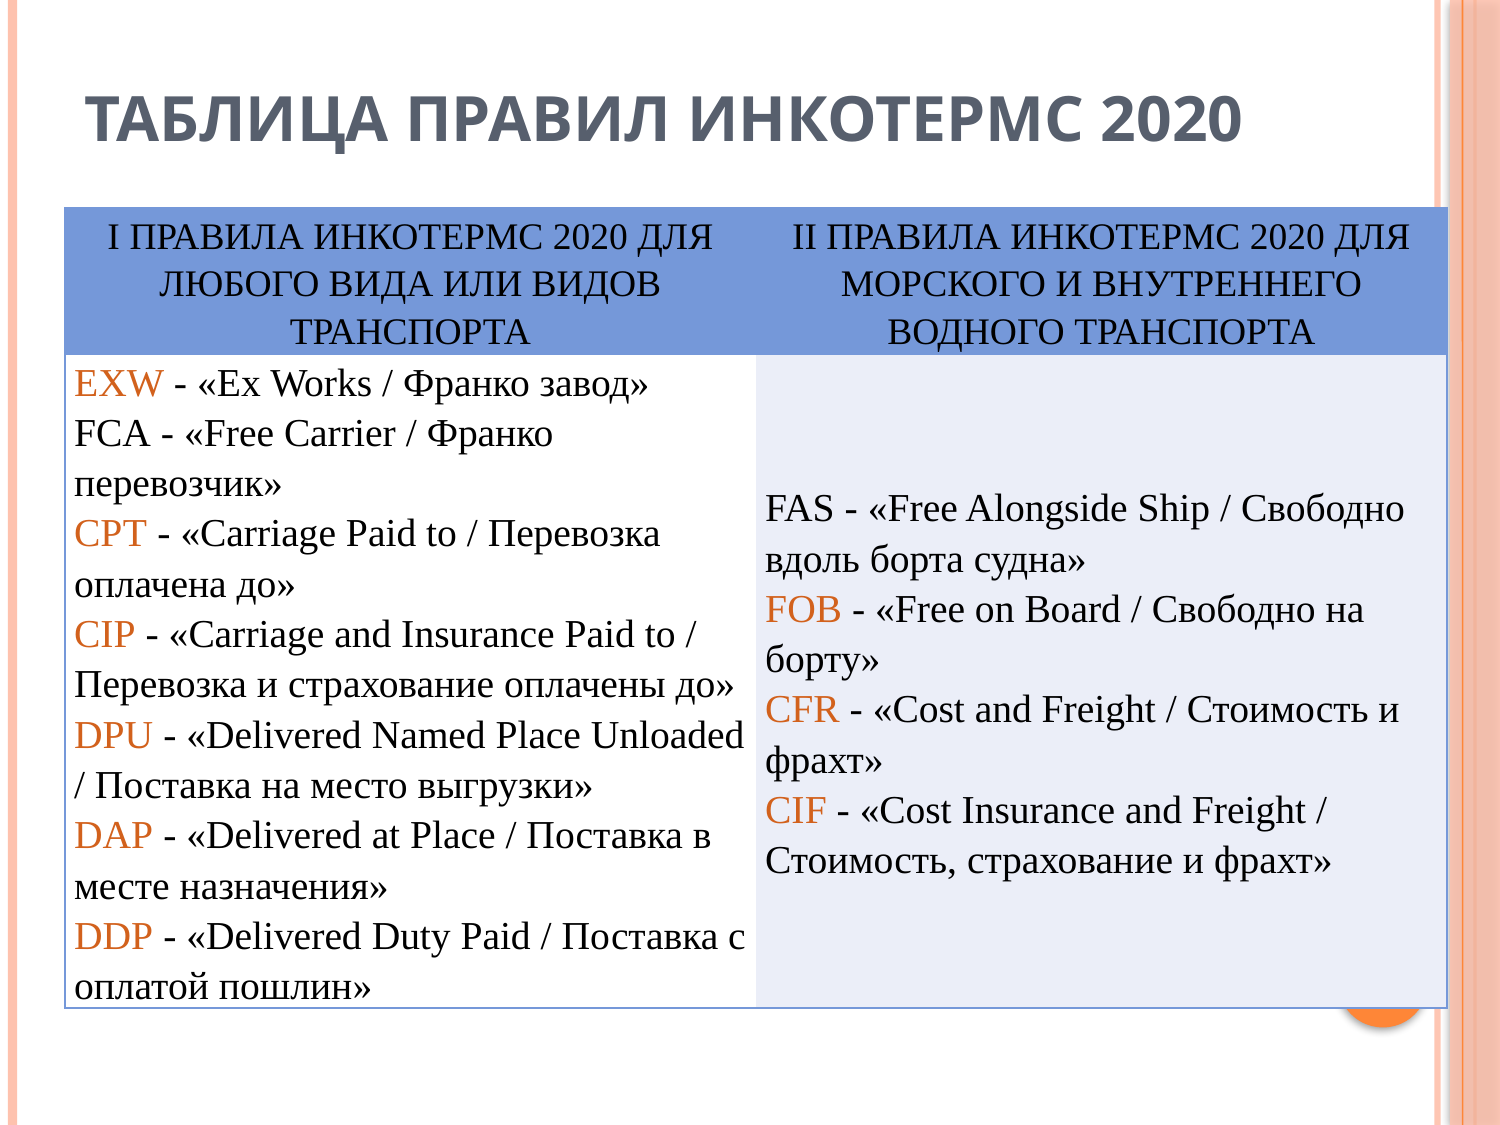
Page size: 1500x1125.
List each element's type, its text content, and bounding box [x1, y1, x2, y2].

title Таблица правил Инкотермс 2020 [69, 66, 1425, 161]
table_cell FAS - «Free Alongside Ship / Свободно вдоль борта судна» FOB - «Free on Board / Свободно на борту» CFR - «Cost and Freight / Стоимость и фрахт» CIF - «Cost Insurance and Freight / Стоимость, страхование и фрахт» [756, 355, 1446, 1007]
table_header I ПРАВИЛА ИНКОТЕРМС 2020 ДЛЯ ЛЮБОГО ВИДА ИЛИ ВИДОВ ТРАНСПОРТА [66, 209, 756, 353]
table_header II ПРАВИЛА ИНКОТЕРМС 2020 ДЛЯ МОРСКОГО И ВНУТРЕННЕГО ВОДНОГО ТРАНСПОРТА [756, 209, 1446, 353]
table_cell EXW - «Ex Works / Франко завод» FCA - «Free Carrier / Франко перевозчик» СРТ - «Carriage Paid to / Перевозка оплачена до» CIP - «Carriage and Insurance Paid to / Перевозка и страхование оплачены до» DPU - «Delivered Named Place Unloaded / Поставка на место выгрузки» DAP - «Delivered at Place / Поставка в месте назначения» DDP - «Delivered Duty Paid / Поставка с оплатой пошлин» [66, 355, 756, 1007]
